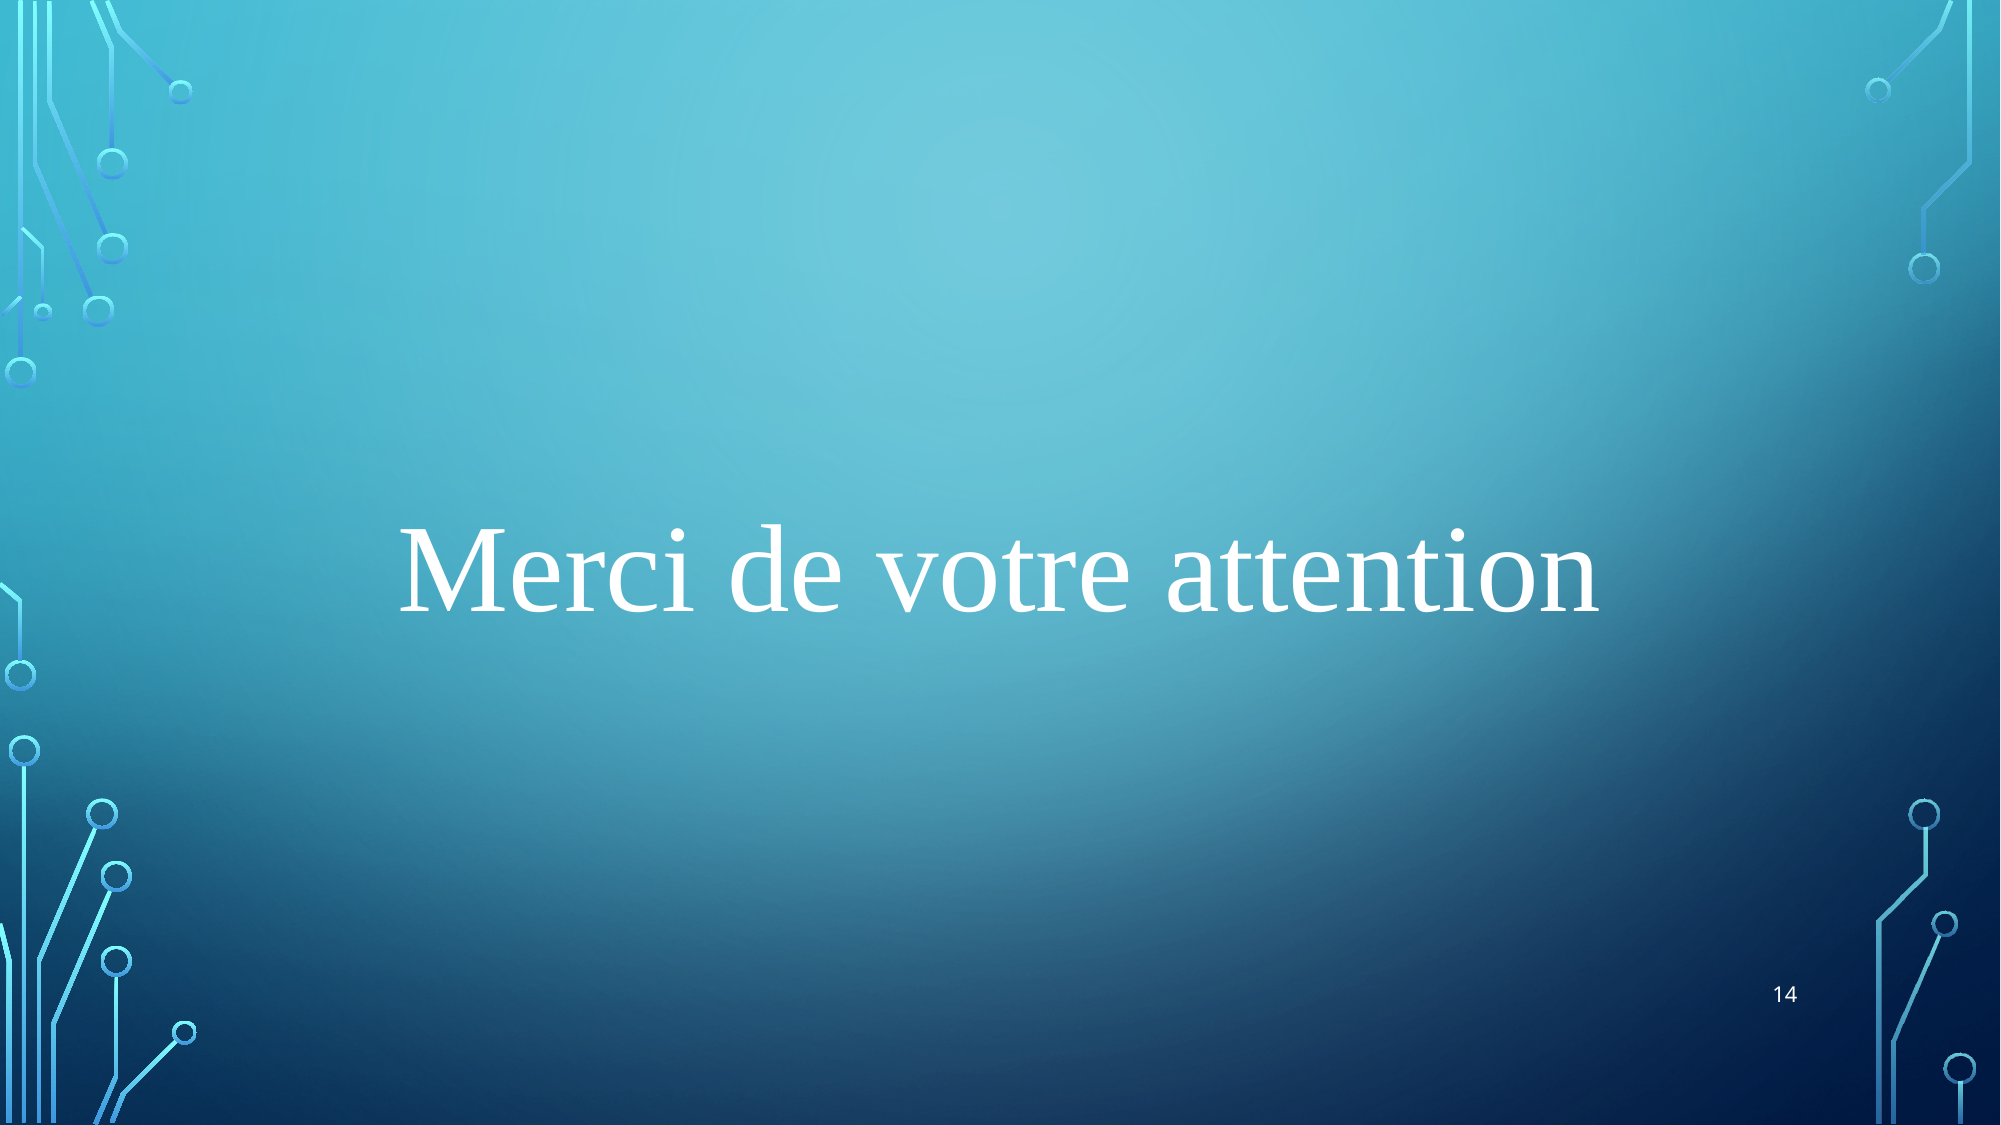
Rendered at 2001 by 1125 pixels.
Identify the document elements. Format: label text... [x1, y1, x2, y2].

text_box Merci de votre attention [265, 479, 1735, 644]
slide_number 14 [1685, 965, 1813, 1025]
